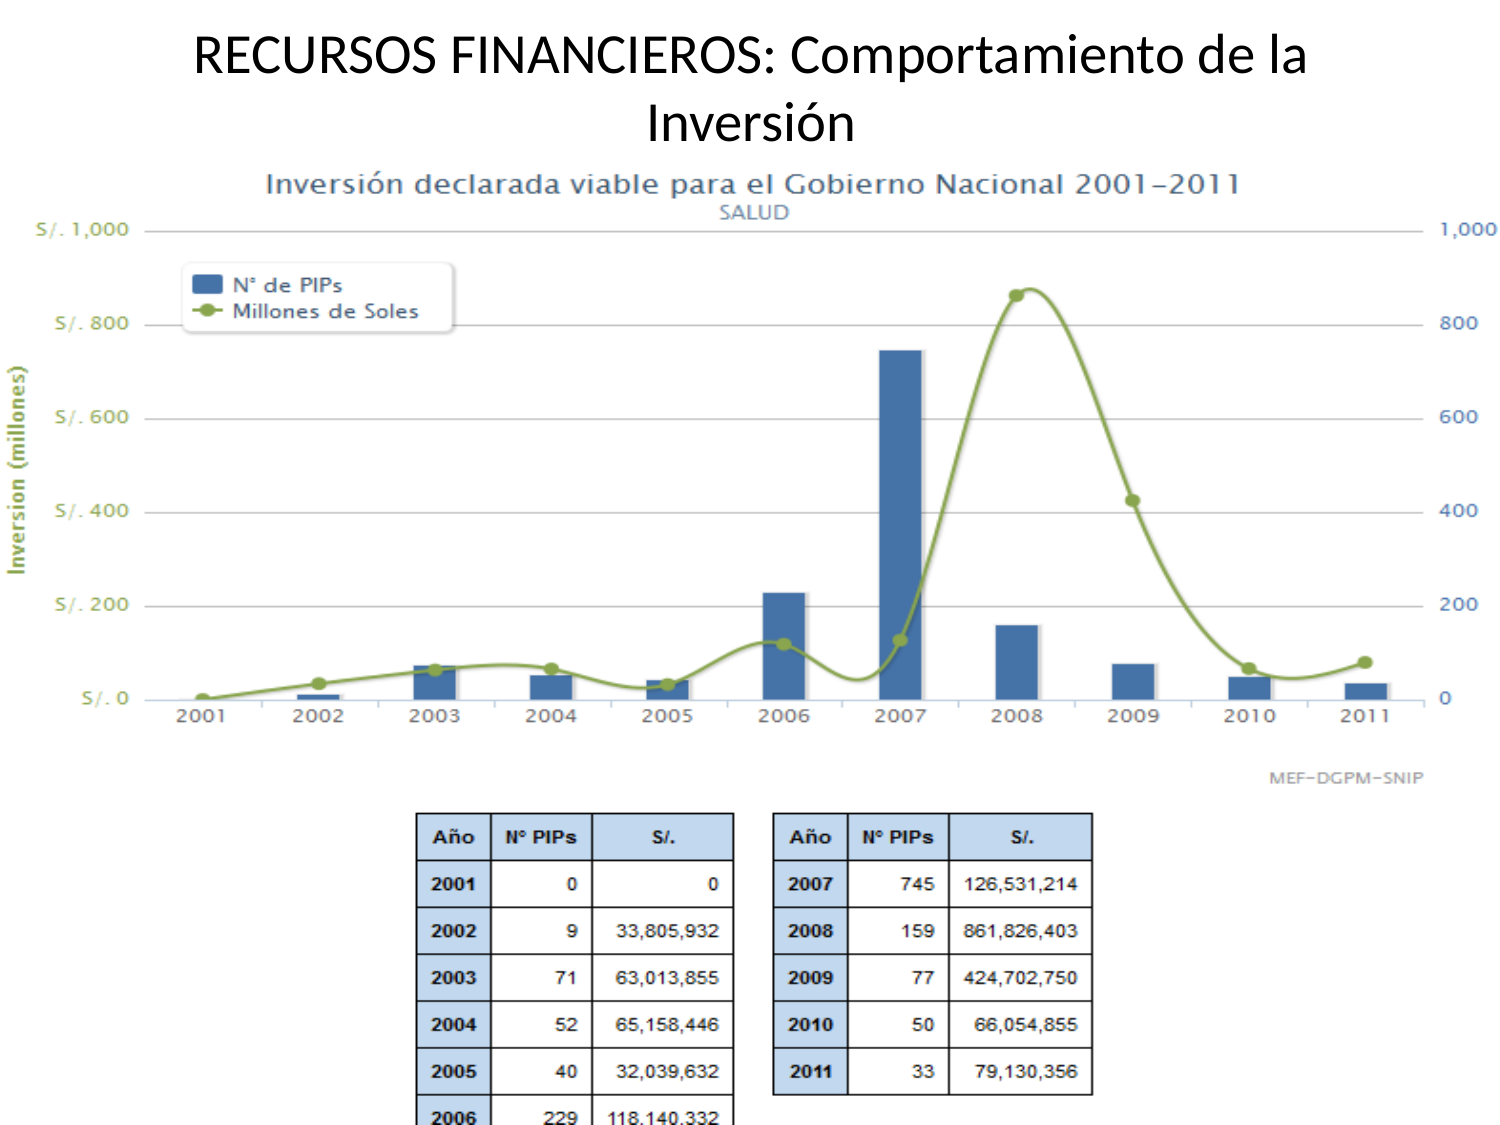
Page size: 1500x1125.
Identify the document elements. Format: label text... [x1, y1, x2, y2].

title RECURSOS FINANCIEROS: Comportamiento de la Inversión [76, 9, 1427, 159]
picture [0, 160, 1500, 1125]
